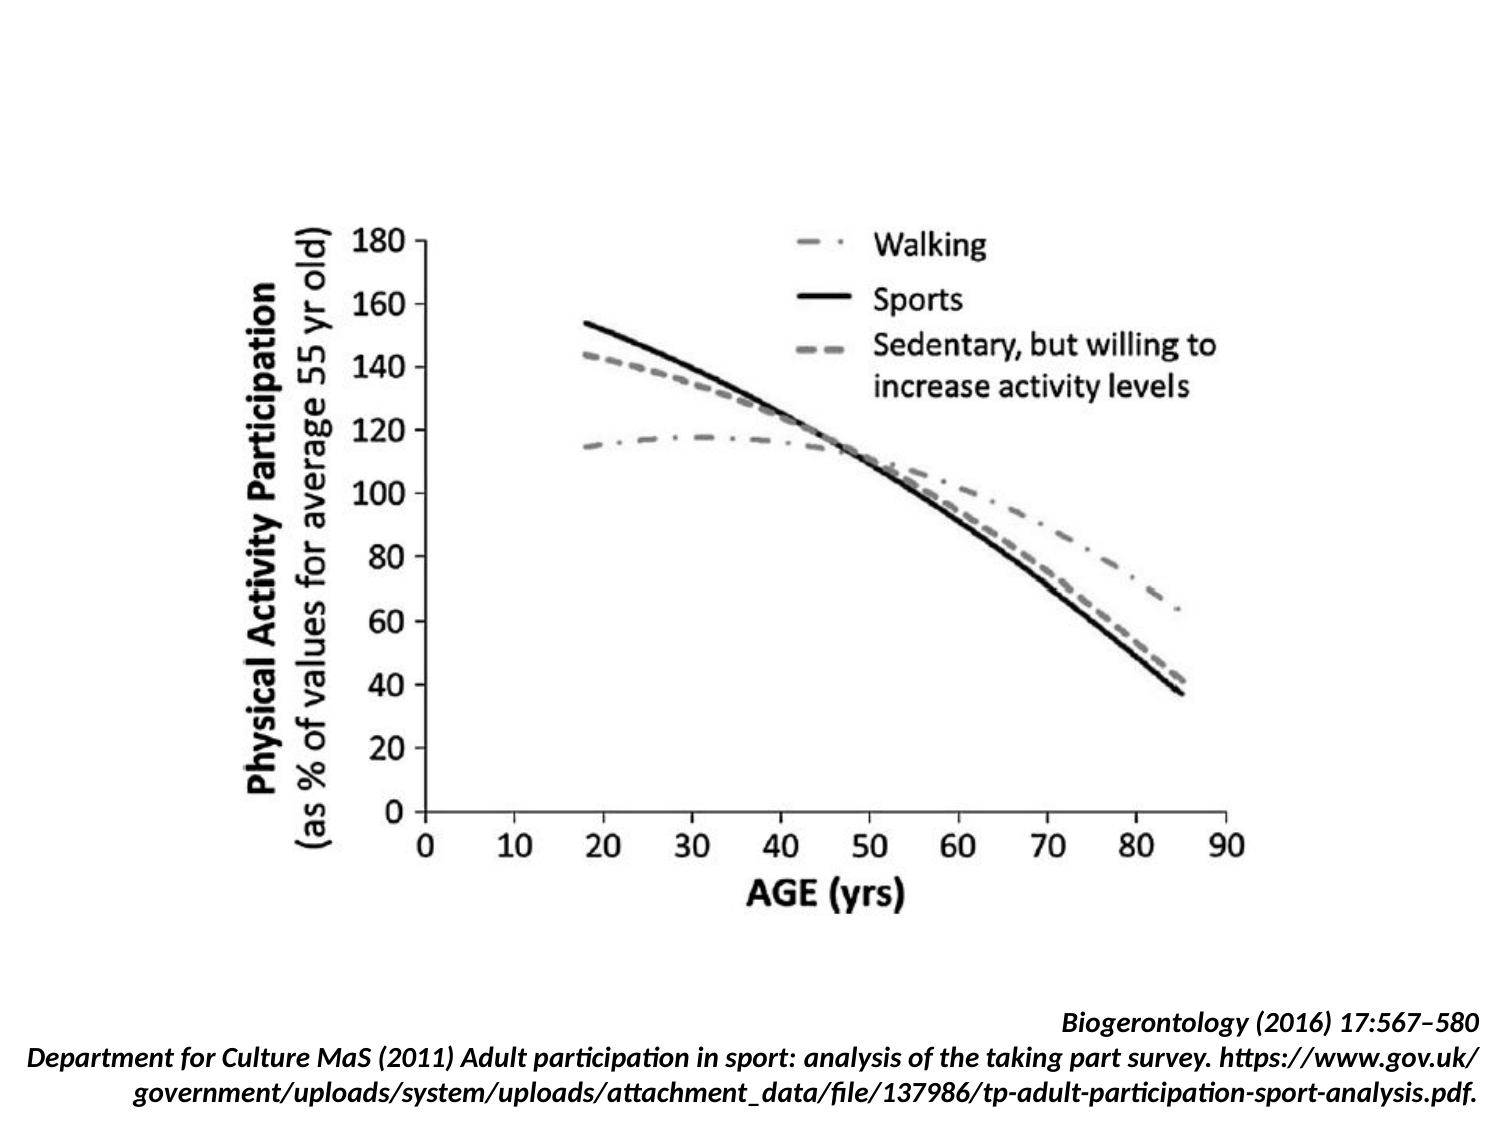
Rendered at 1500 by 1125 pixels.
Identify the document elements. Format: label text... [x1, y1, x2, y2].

text_box Biogerontology (2016) 17:567–580 Department for Culture MaS (2011) Adult participation in sport: analysis of the taking part survey. https://www.gov.uk/ government/uploads/system/uploads/attachment_data/file/137986/tp-adult-participation-sport-analysis.pdf. [11, 996, 1494, 1117]
picture [218, 189, 1282, 936]
